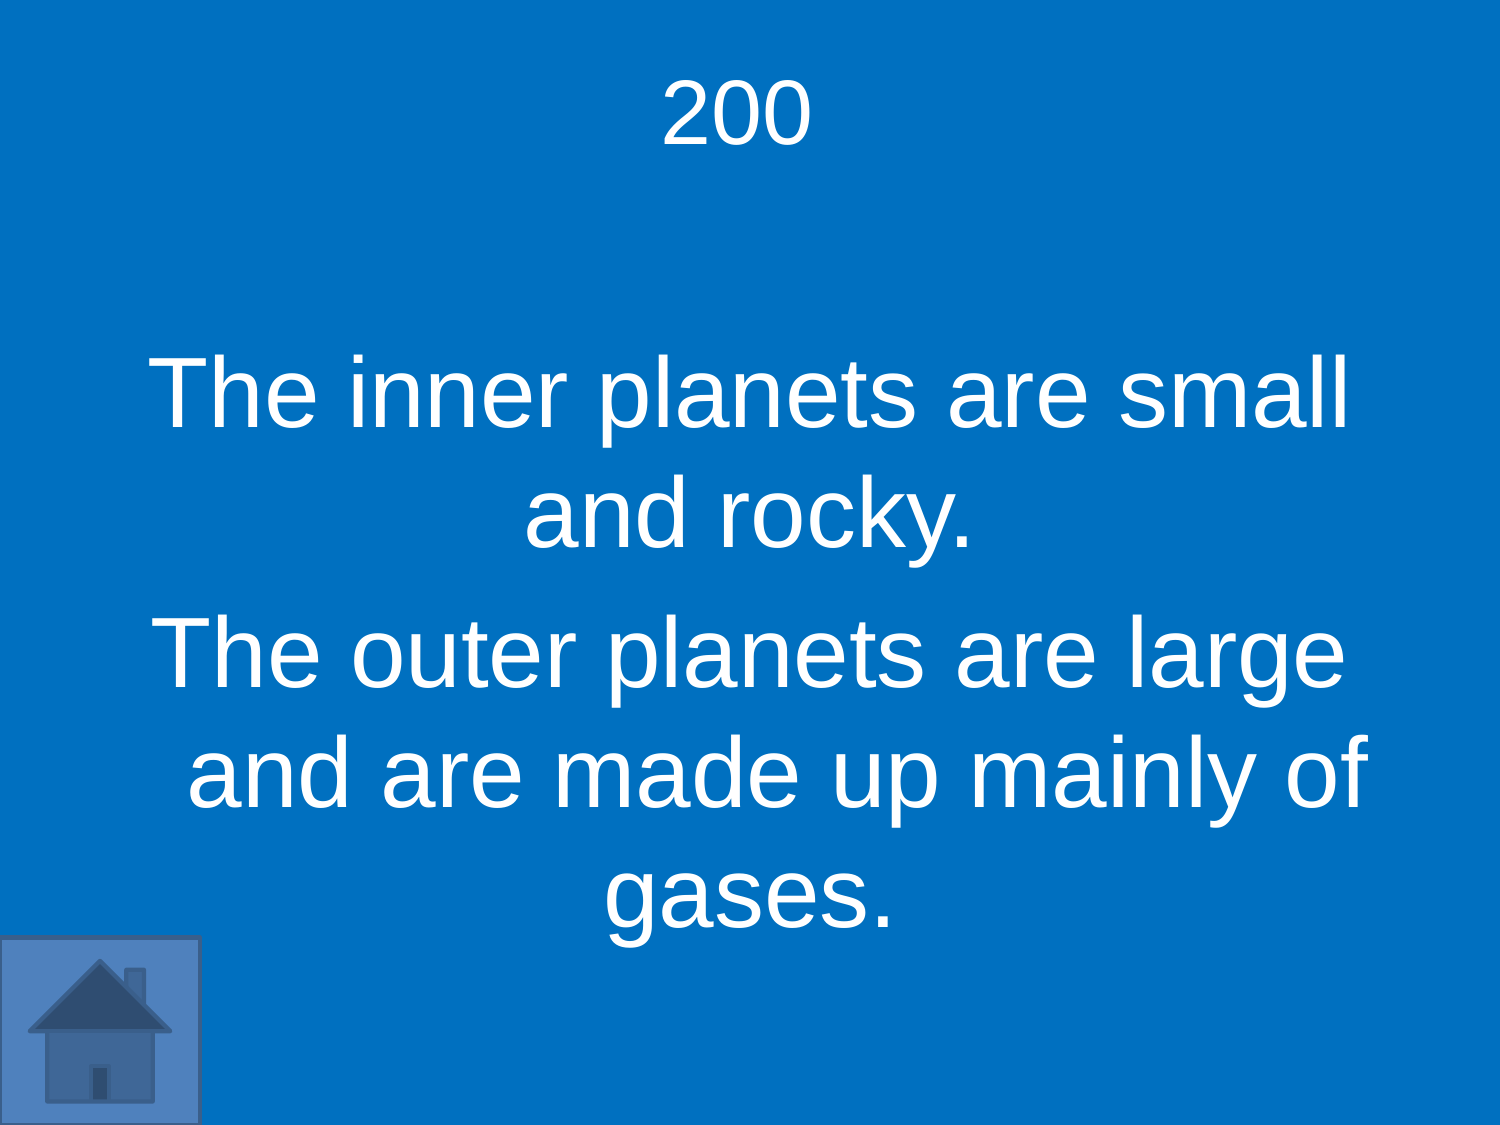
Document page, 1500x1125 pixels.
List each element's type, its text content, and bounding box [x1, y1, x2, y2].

text_box [0, 935, 202, 1125]
text_box The inner planets are small and rocky. The outer planets are large and are made up mainly of gases. [74, 249, 1425, 1088]
text_box 200 [74, 45, 1425, 233]
